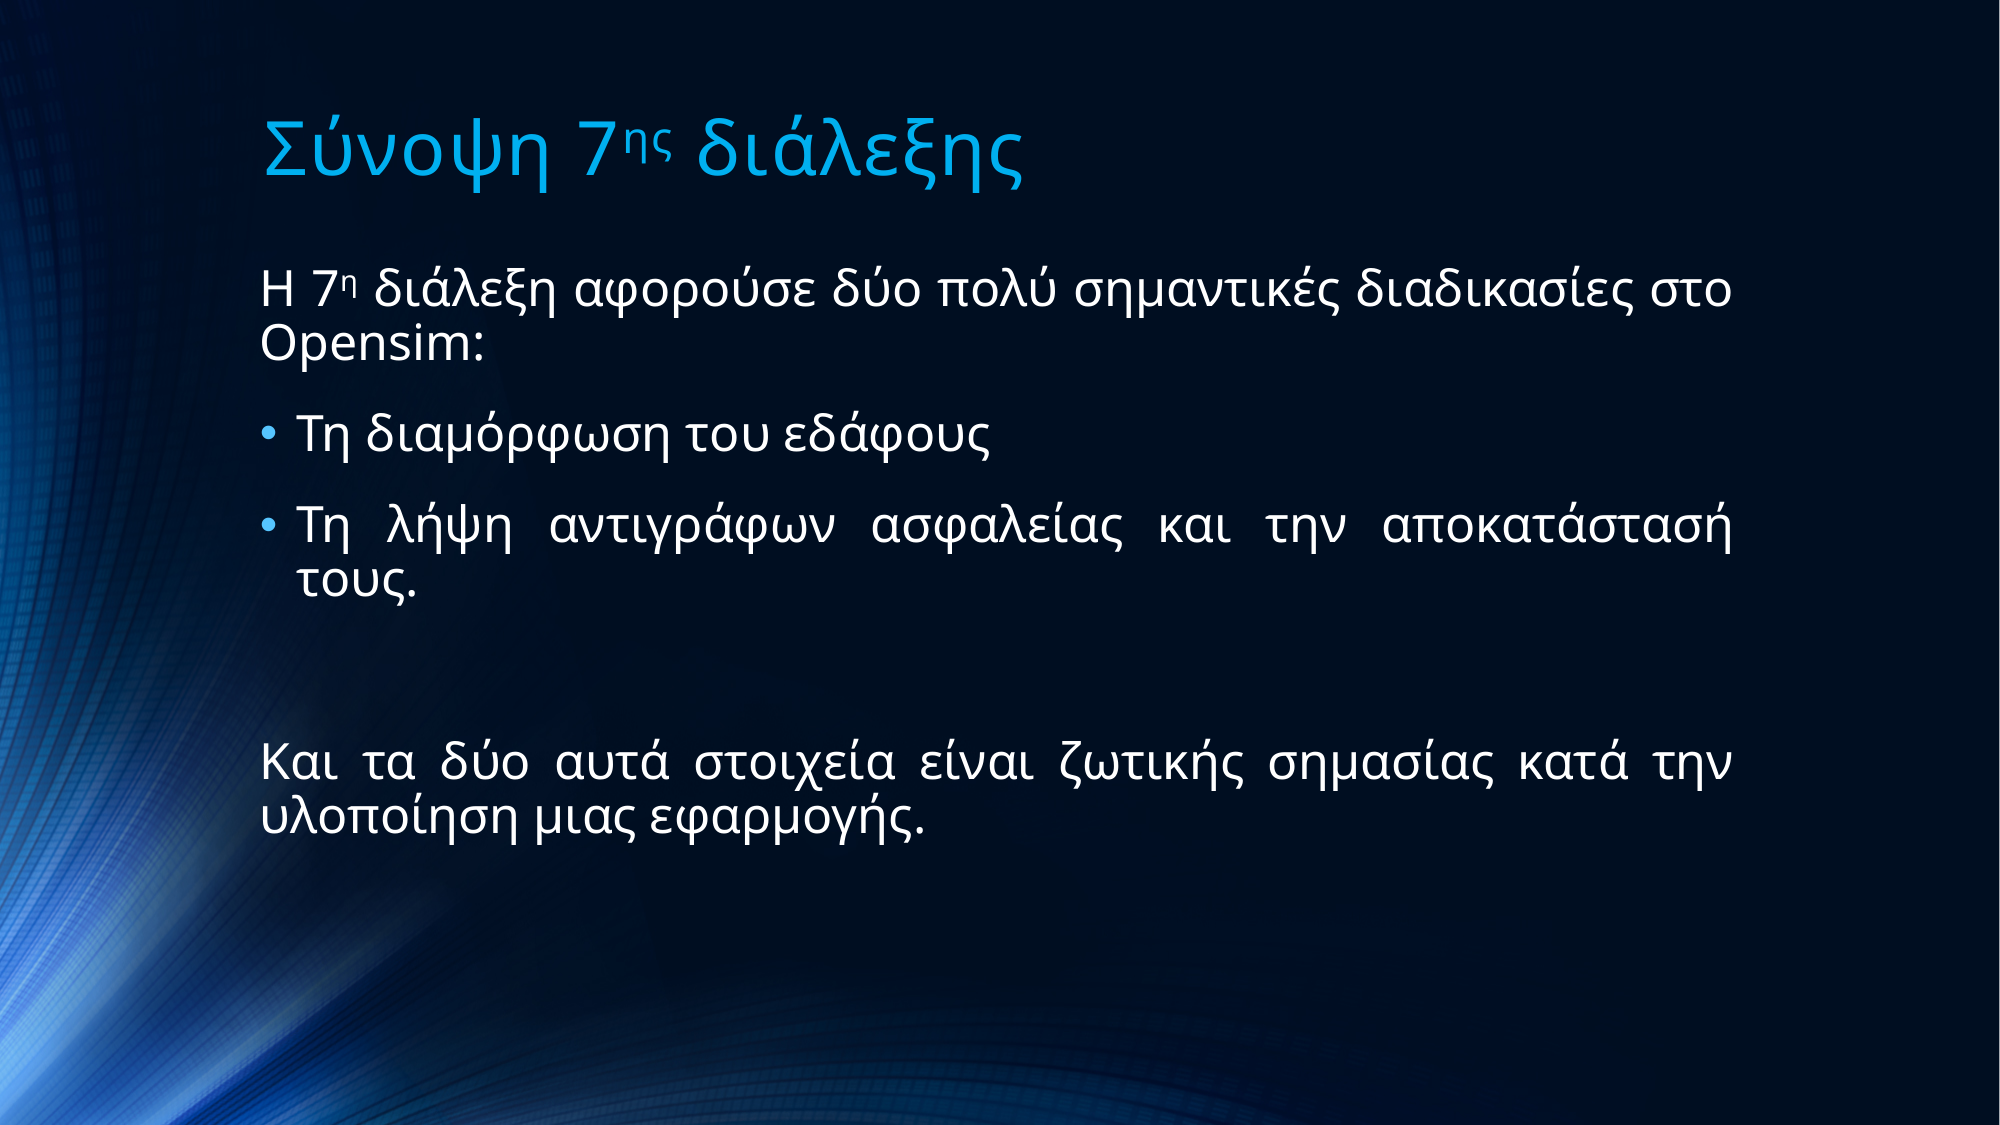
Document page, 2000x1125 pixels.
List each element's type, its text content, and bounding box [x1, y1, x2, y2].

title Σύνοψη 7ης διάλεξης [249, 62, 1750, 290]
list Η 7η διάλεξη αφορούσε δύο πολύ σημαντικές διαδικασίες στο Opensim: Τη διαμόρφωση του εδάφους Τη λήψη αντιγράφων ασφαλείας και την αποκατάστασή τους. Και τα δύο αυτά στοιχεία είναι ζωτικής σημασίας κατά την υλοποίηση μιας εφαρμογής. [244, 255, 1750, 1024]
picture [0, 0, 2000, 1125]
